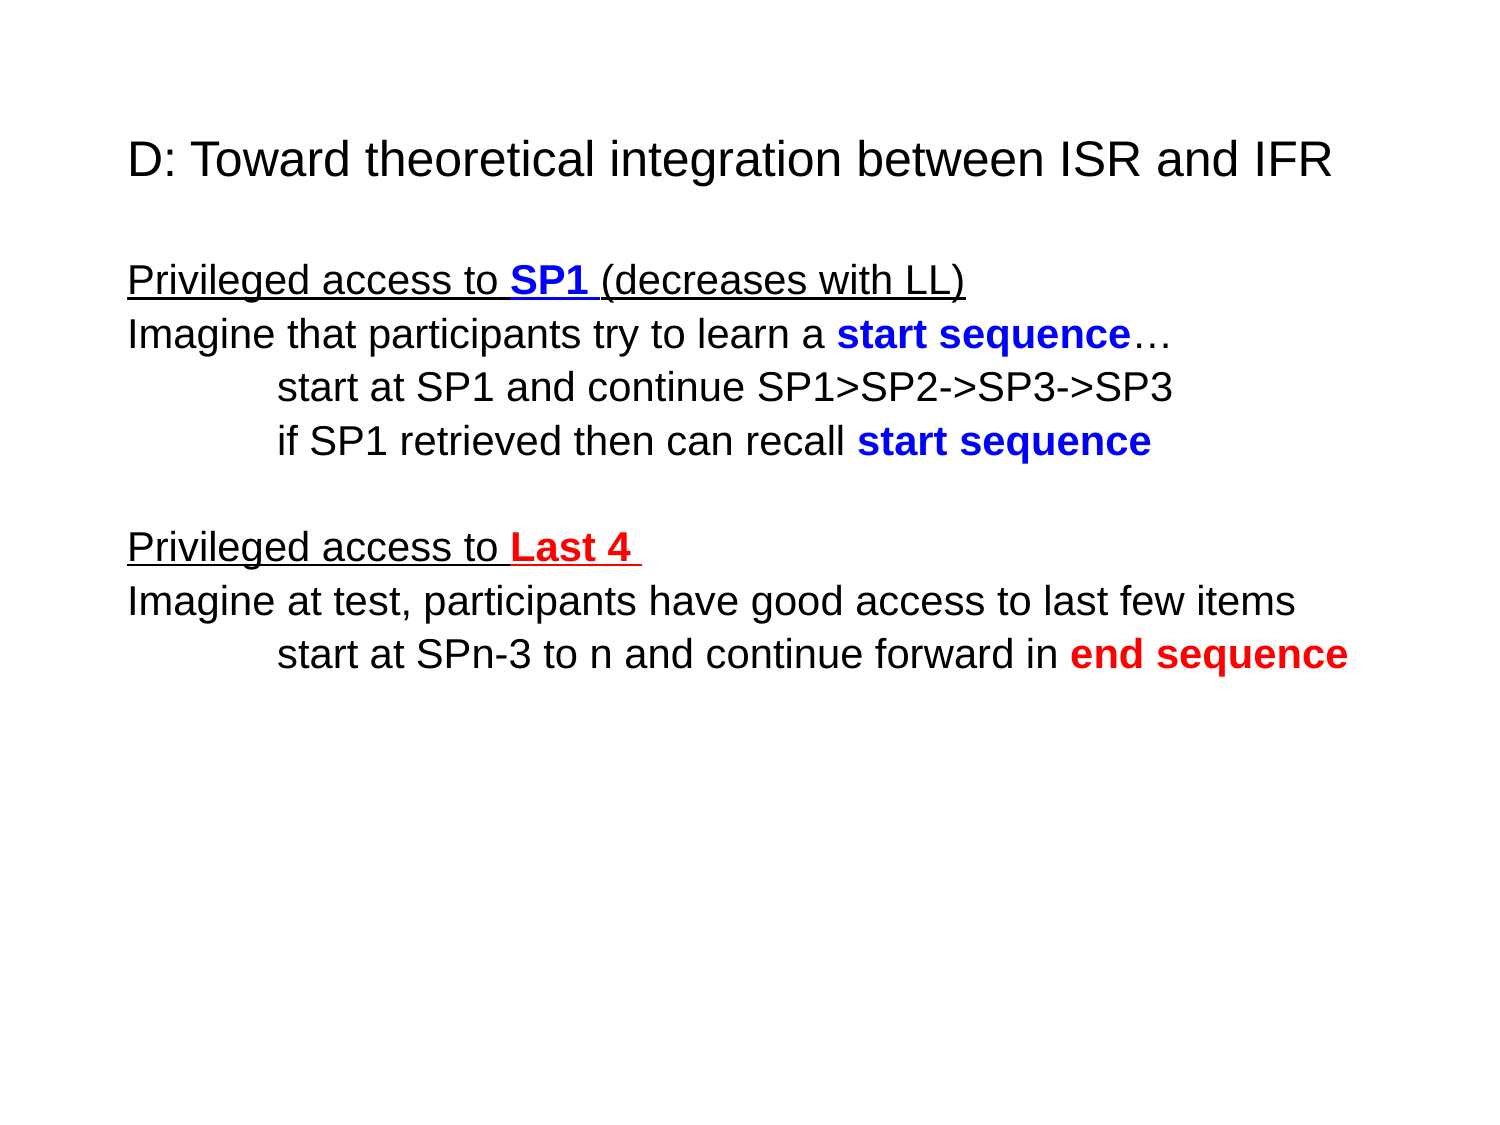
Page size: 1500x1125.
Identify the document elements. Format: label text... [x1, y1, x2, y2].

text_box D: Toward theoretical integration between ISR and IFR Privileged access to SP1 (decreases with LL) Imagine that participants try to learn a start sequence… start at SP1 and continue SP1>SP2->SP3->SP3 if SP1 retrieved then can recall start sequence Privileged access to Last 4 Imagine at test, participants have good access to last few items start at SPn-3 to n and continue forward in end sequence [112, 125, 1424, 845]
